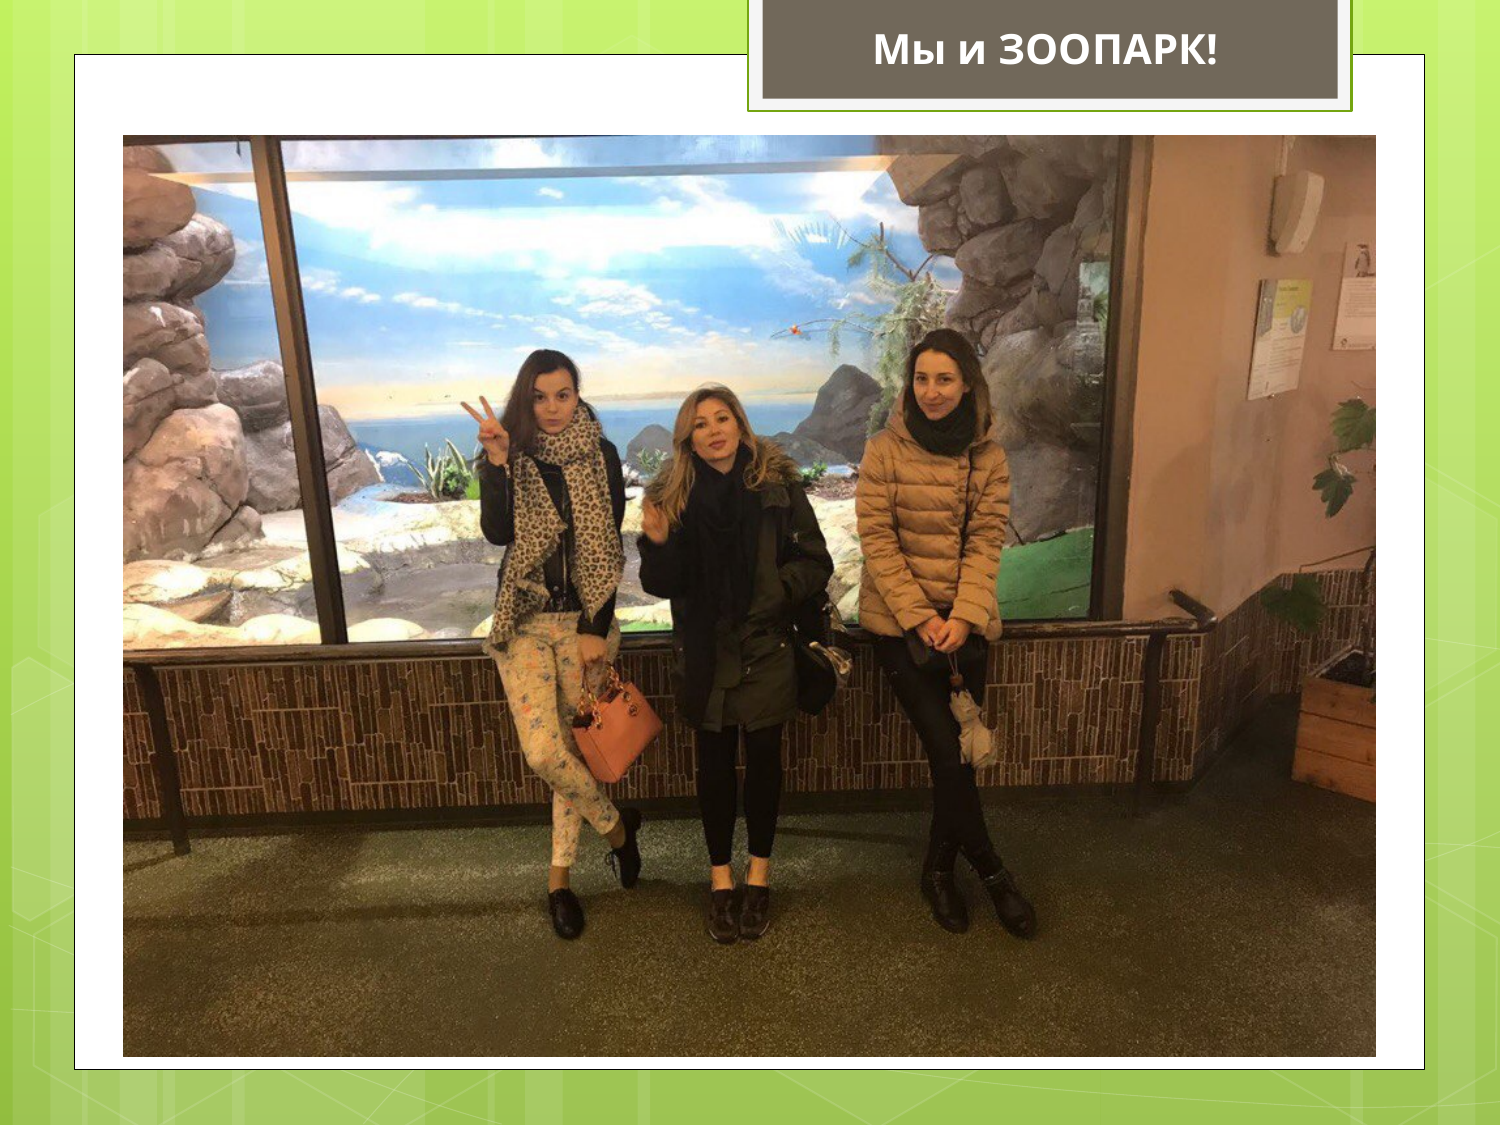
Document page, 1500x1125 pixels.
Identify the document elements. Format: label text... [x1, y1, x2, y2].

picture [123, 134, 1377, 1057]
text_box Мы и ЗООПАРК! [761, 0, 1329, 81]
